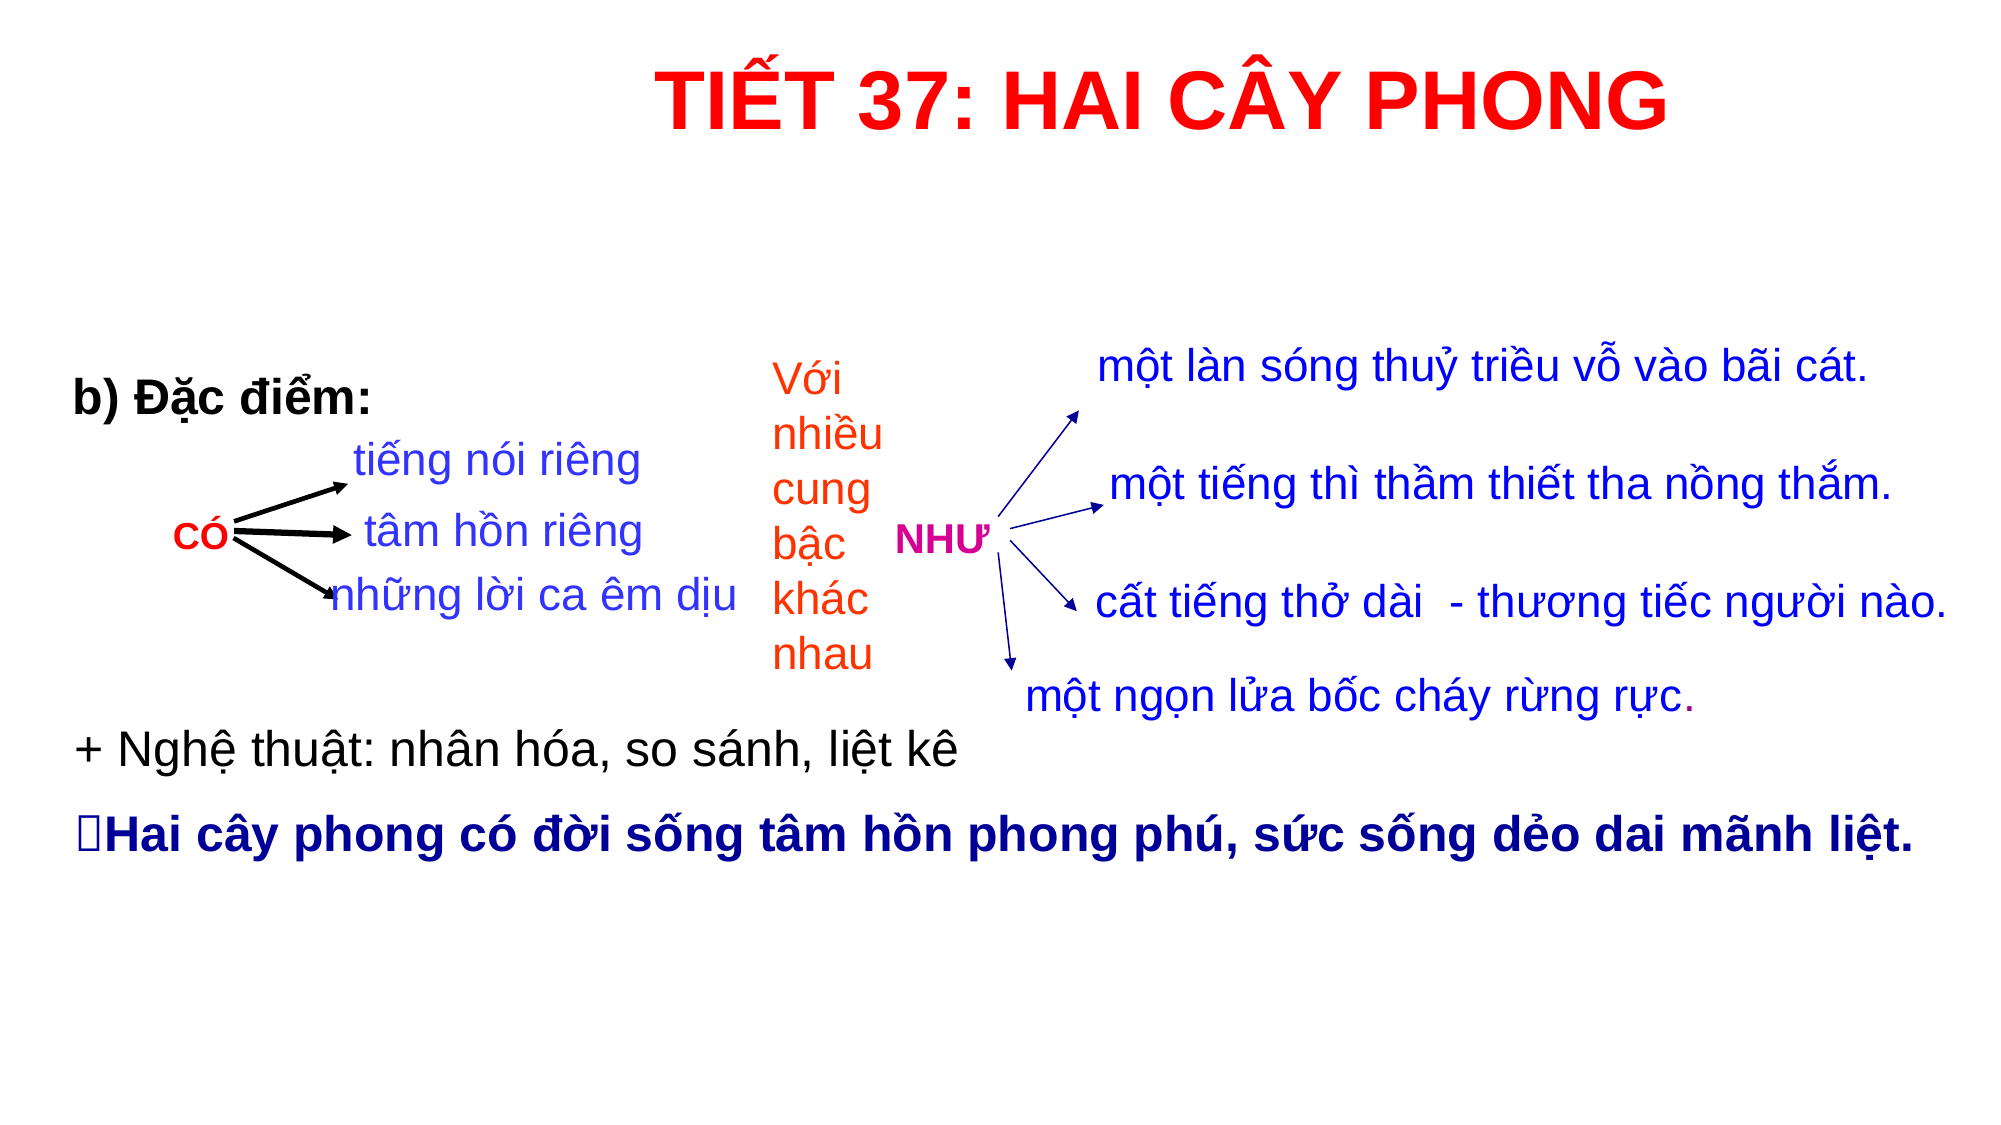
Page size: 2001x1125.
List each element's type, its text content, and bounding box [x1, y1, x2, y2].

text_box những lời ca êm dịu [302, 557, 1075, 627]
text_box [1004, 627, 1011, 668]
text_box tiếng nói riêng [313, 422, 757, 493]
list [23, 237, 1972, 1113]
text_box [998, 410, 1079, 517]
text_box Với nhiều cung bậc khác nhau [757, 341, 953, 557]
text_box một tiếng thì thầm thiết tha nồng thắm. [1069, 446, 2000, 516]
text_box NHƯ [868, 504, 1026, 557]
text_box cất tiếng thở dài - thương tiếc người nào. [1081, 564, 2000, 634]
text_box một làn sóng thuỷ triều vỗ vào bãi cát. [1057, 327, 2000, 398]
text_box b) Đặc điểm: [58, 356, 449, 432]
text_box CÓ [147, 504, 291, 565]
text_box một ngọn lửa bốc cháy rừng rực. [1010, 658, 2000, 729]
text_box tâm hồn riêng [336, 493, 757, 557]
text_box + Nghệ thuật: nhân hóa, so sánh, liệt kê Hai cây phong có đời sống tâm hồn phong phú, sức sống dẻo dai mãnh liệt. [60, 708, 1994, 869]
text_box Với nhiều cung bậc khác nhau [757, 627, 953, 686]
title TIẾT 37: HAI CÂY PHONG [411, 11, 1914, 194]
